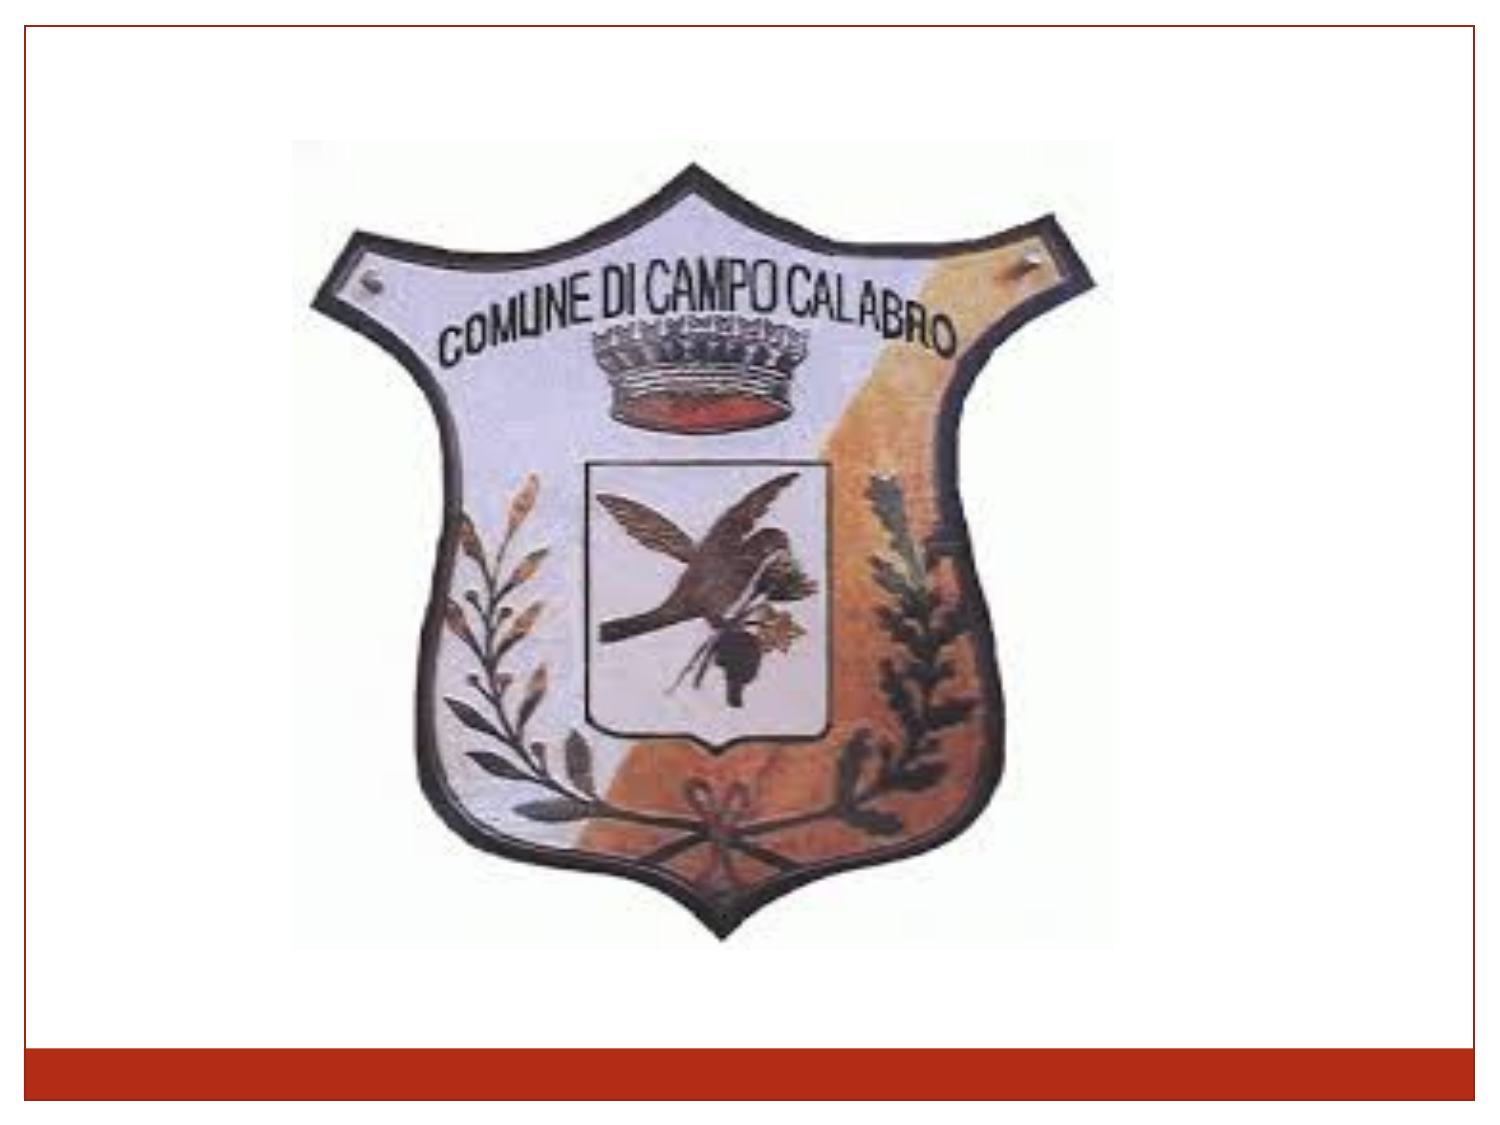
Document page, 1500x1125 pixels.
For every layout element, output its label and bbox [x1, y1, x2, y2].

picture [292, 140, 1114, 950]
